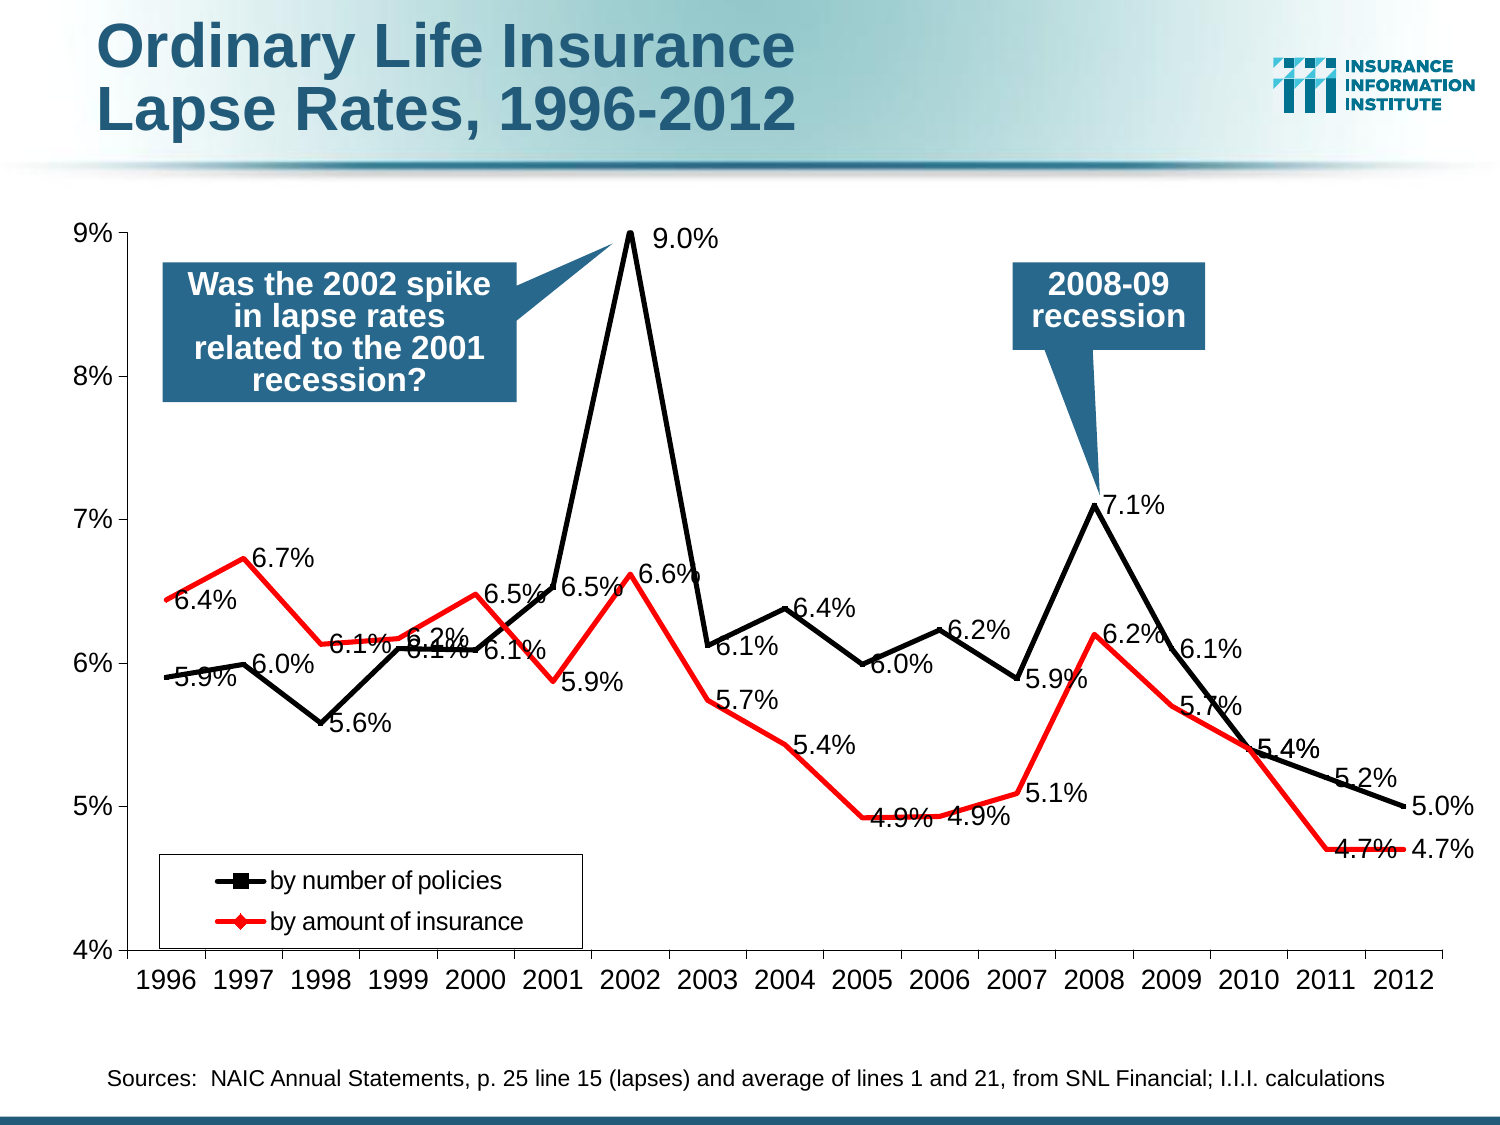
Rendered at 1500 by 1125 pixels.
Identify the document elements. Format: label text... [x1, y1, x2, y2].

chart [0, 187, 1475, 1100]
picture [0, 0, 1500, 189]
title Ordinary Life Insurance Lapse Rates, 1996-2012 [80, 0, 1382, 152]
